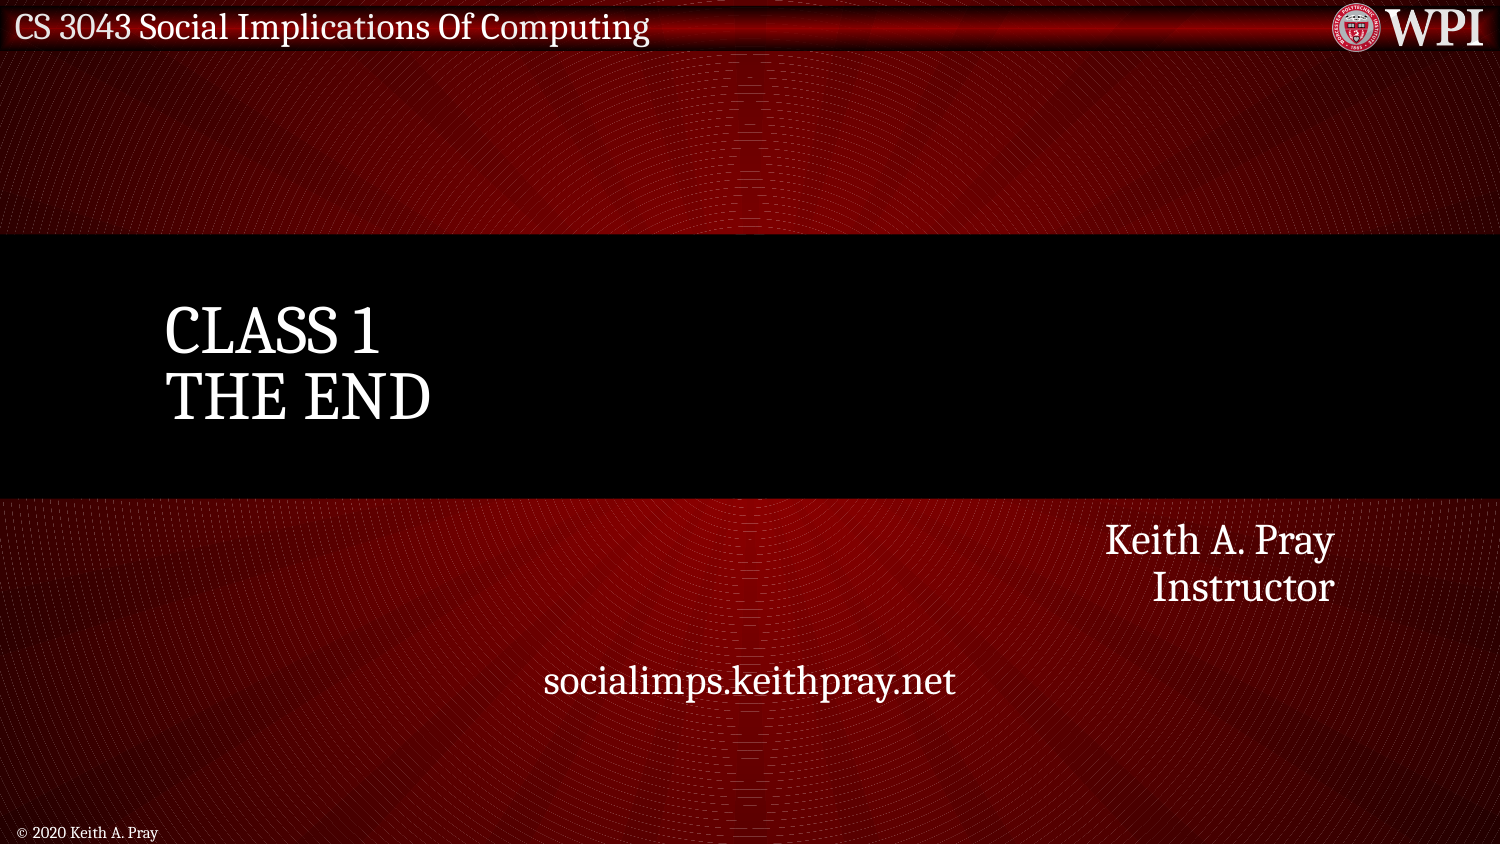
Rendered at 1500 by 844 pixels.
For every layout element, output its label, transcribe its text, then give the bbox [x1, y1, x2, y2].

subtitle Keith A. Pray Instructor socialimps.keithpray.net [150, 509, 1350, 744]
picture [1332, 3, 1483, 52]
footer © 2020 Keith A. Pray [0, 819, 913, 844]
title Class 1 The End [150, 234, 1350, 499]
